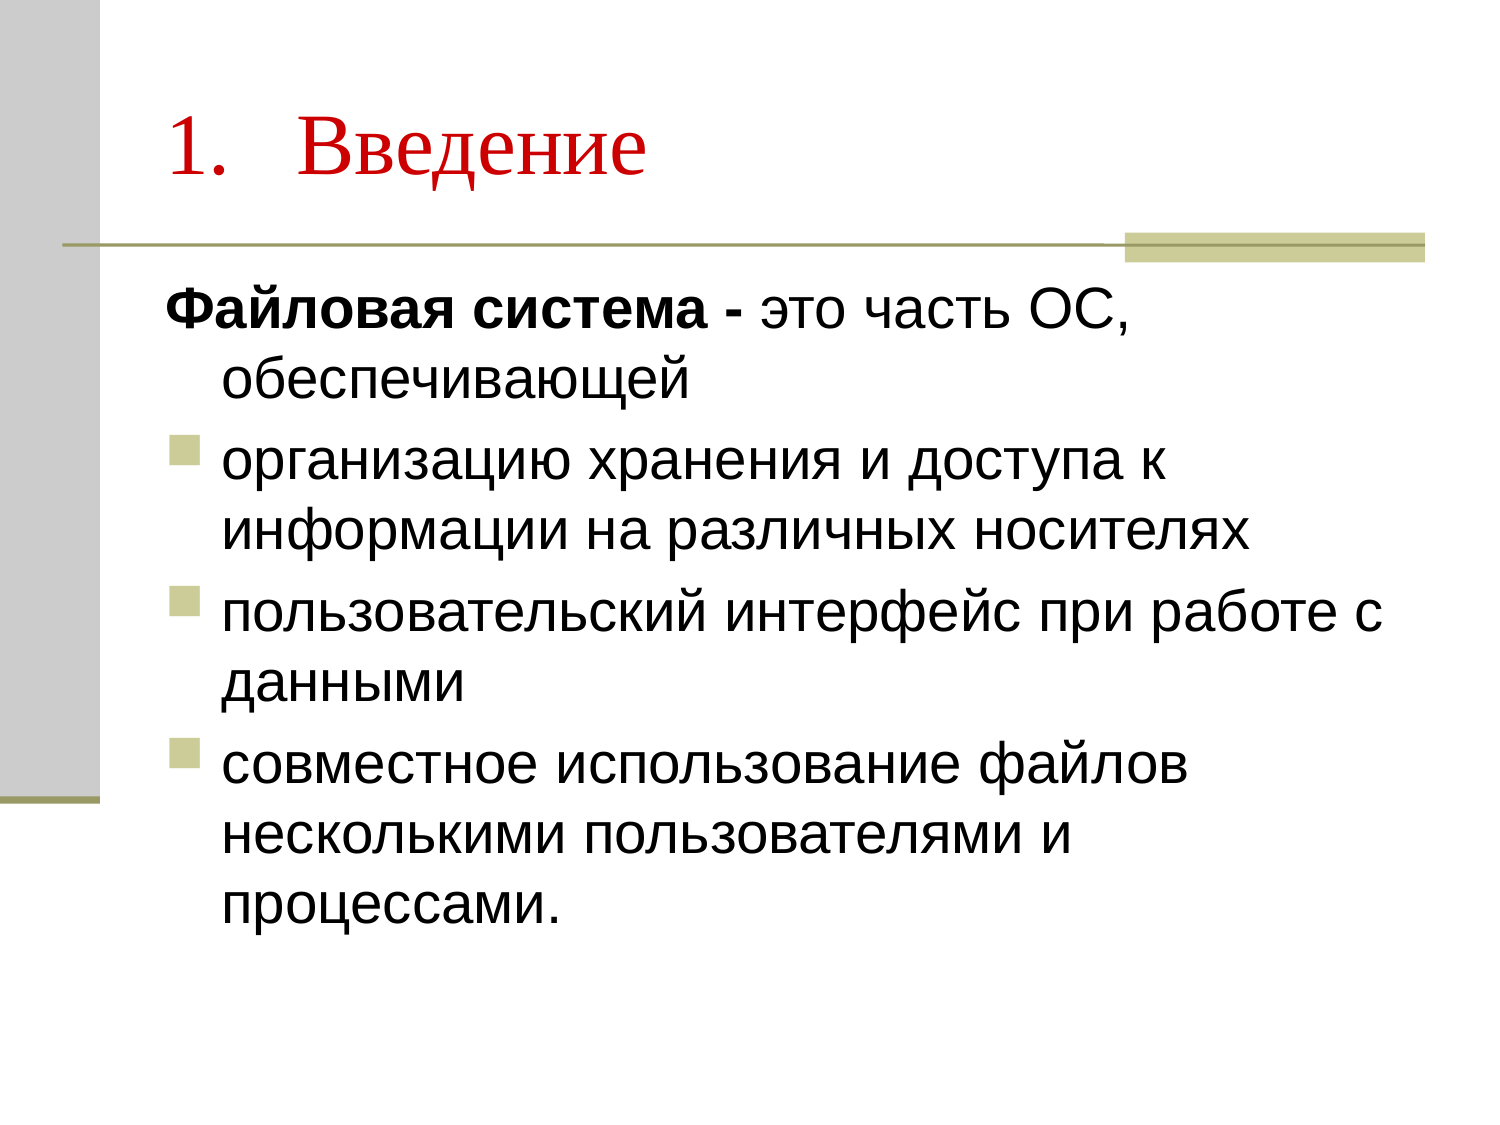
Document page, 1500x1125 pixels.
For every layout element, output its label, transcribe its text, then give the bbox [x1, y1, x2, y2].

title Введение [150, 45, 1425, 234]
list Файловая система - это часть ОС, обеспечивающей организацию хранения и доступа к информации на различных носителях пользовательский интерфейс при работе с данными совместное использование файлов несколькими пользователями и процессами. [150, 262, 1425, 1006]
